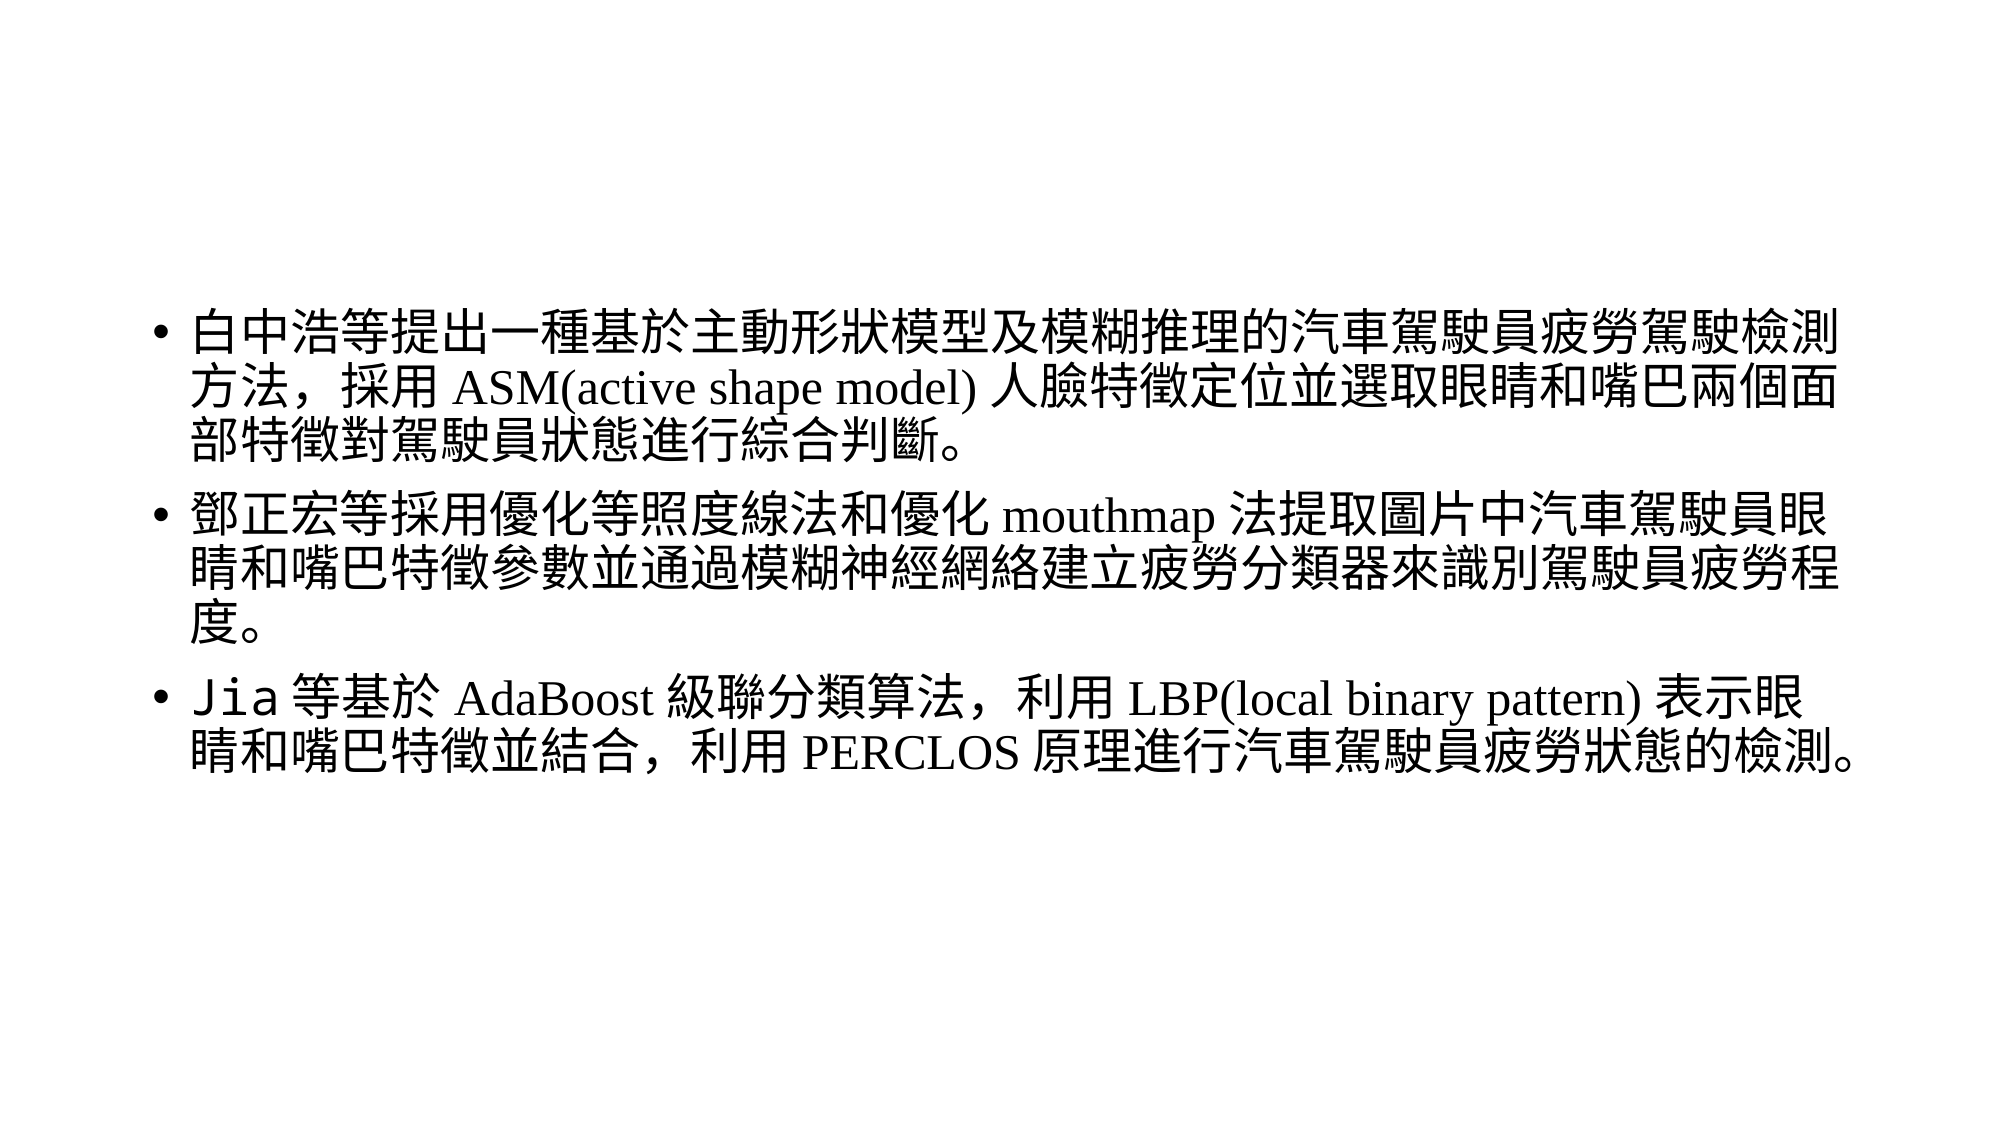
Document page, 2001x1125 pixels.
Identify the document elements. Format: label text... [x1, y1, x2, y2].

list 白中浩等提出一種基於主動形狀模型及模糊推理的汽車駕駛員疲勞駕駛檢測方法，採用ASM(active shape model)人臉特徵定位並選取眼睛和嘴巴兩個面部特徵對駕駛員狀態進行綜合判斷。 鄧正宏等採用優化等照度線法和優化mouthmap法提取圖片中汽車駕駛員眼睛和嘴巴特徵參數並通過模糊神經網絡建立疲勞分類器來識別駕駛員疲勞程度。 Jia等基於AdaBoost級聯分類算法，利用LBP(local binary pattern)表示眼睛和嘴巴特徵並結合，利用PERCLOS原理進行汽車駕駛員疲勞狀態的檢測。 [137, 299, 1863, 1014]
